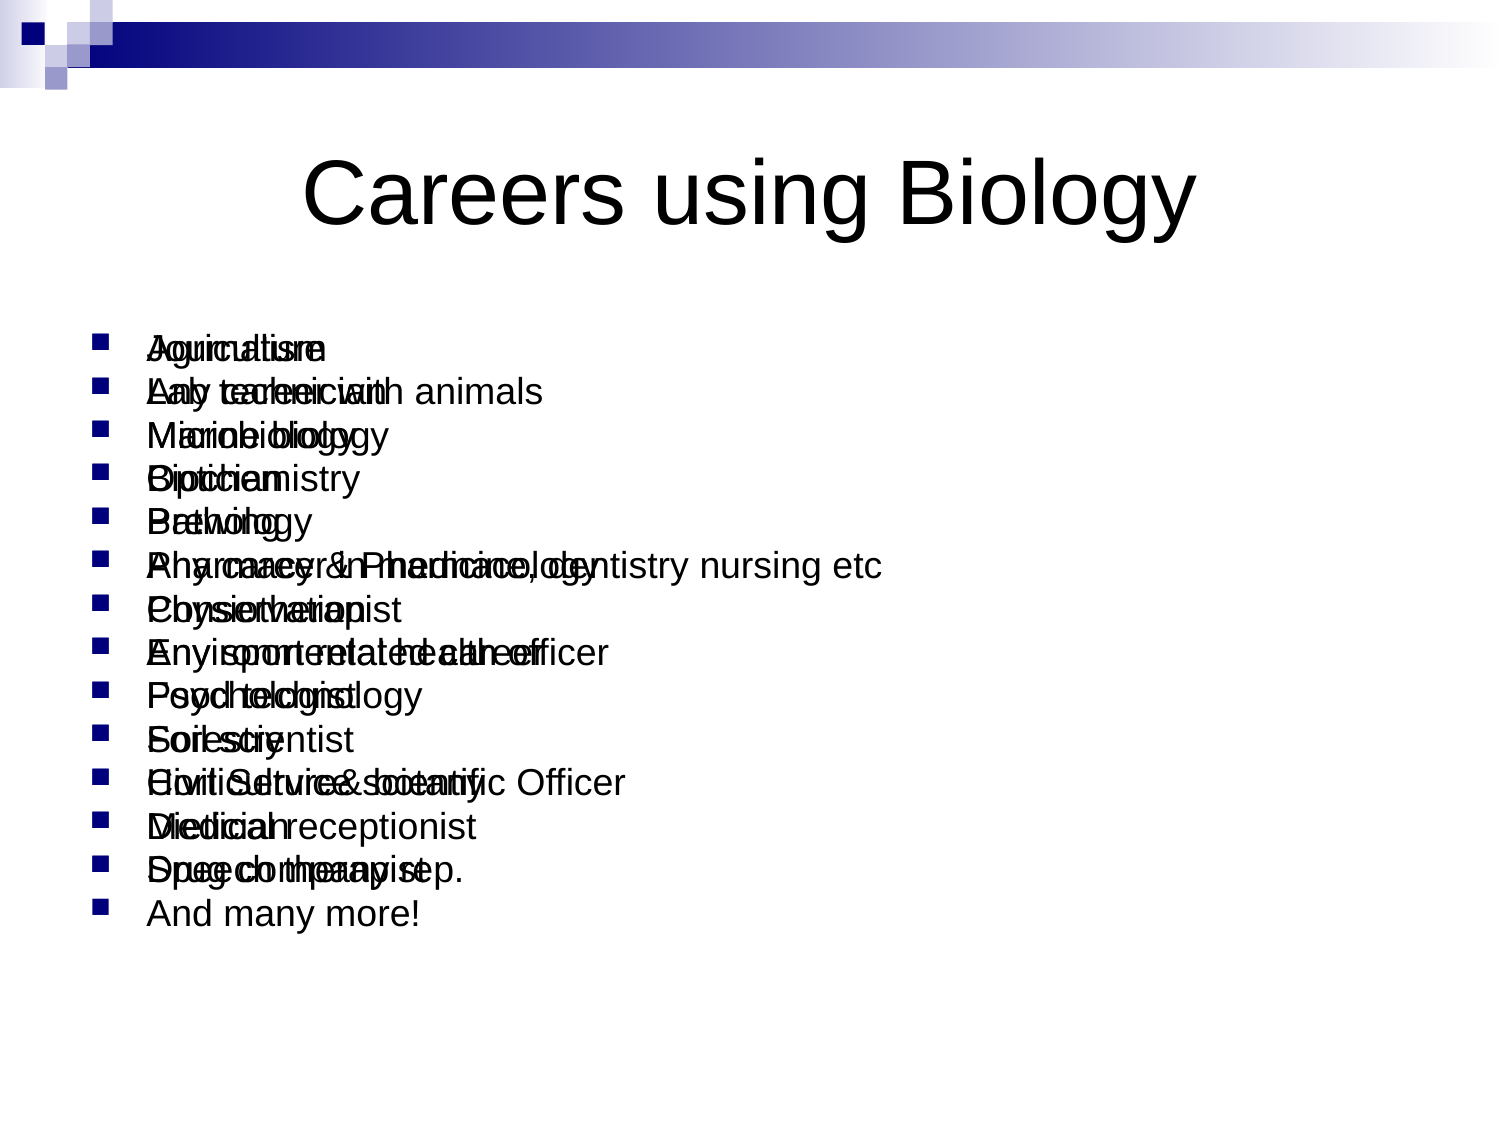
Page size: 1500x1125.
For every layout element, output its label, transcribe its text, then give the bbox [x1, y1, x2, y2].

list Journalism Lab technician Marine biology Optician Pathology Pharmacy & Pharmacology Physiotherapist Any sport related career Psychologist Soil scientist Civil Service scientific Officer Medical receptionist Drug company rep. And many more! [75, 324, 1425, 963]
title Careers using Biology [75, 75, 1425, 300]
